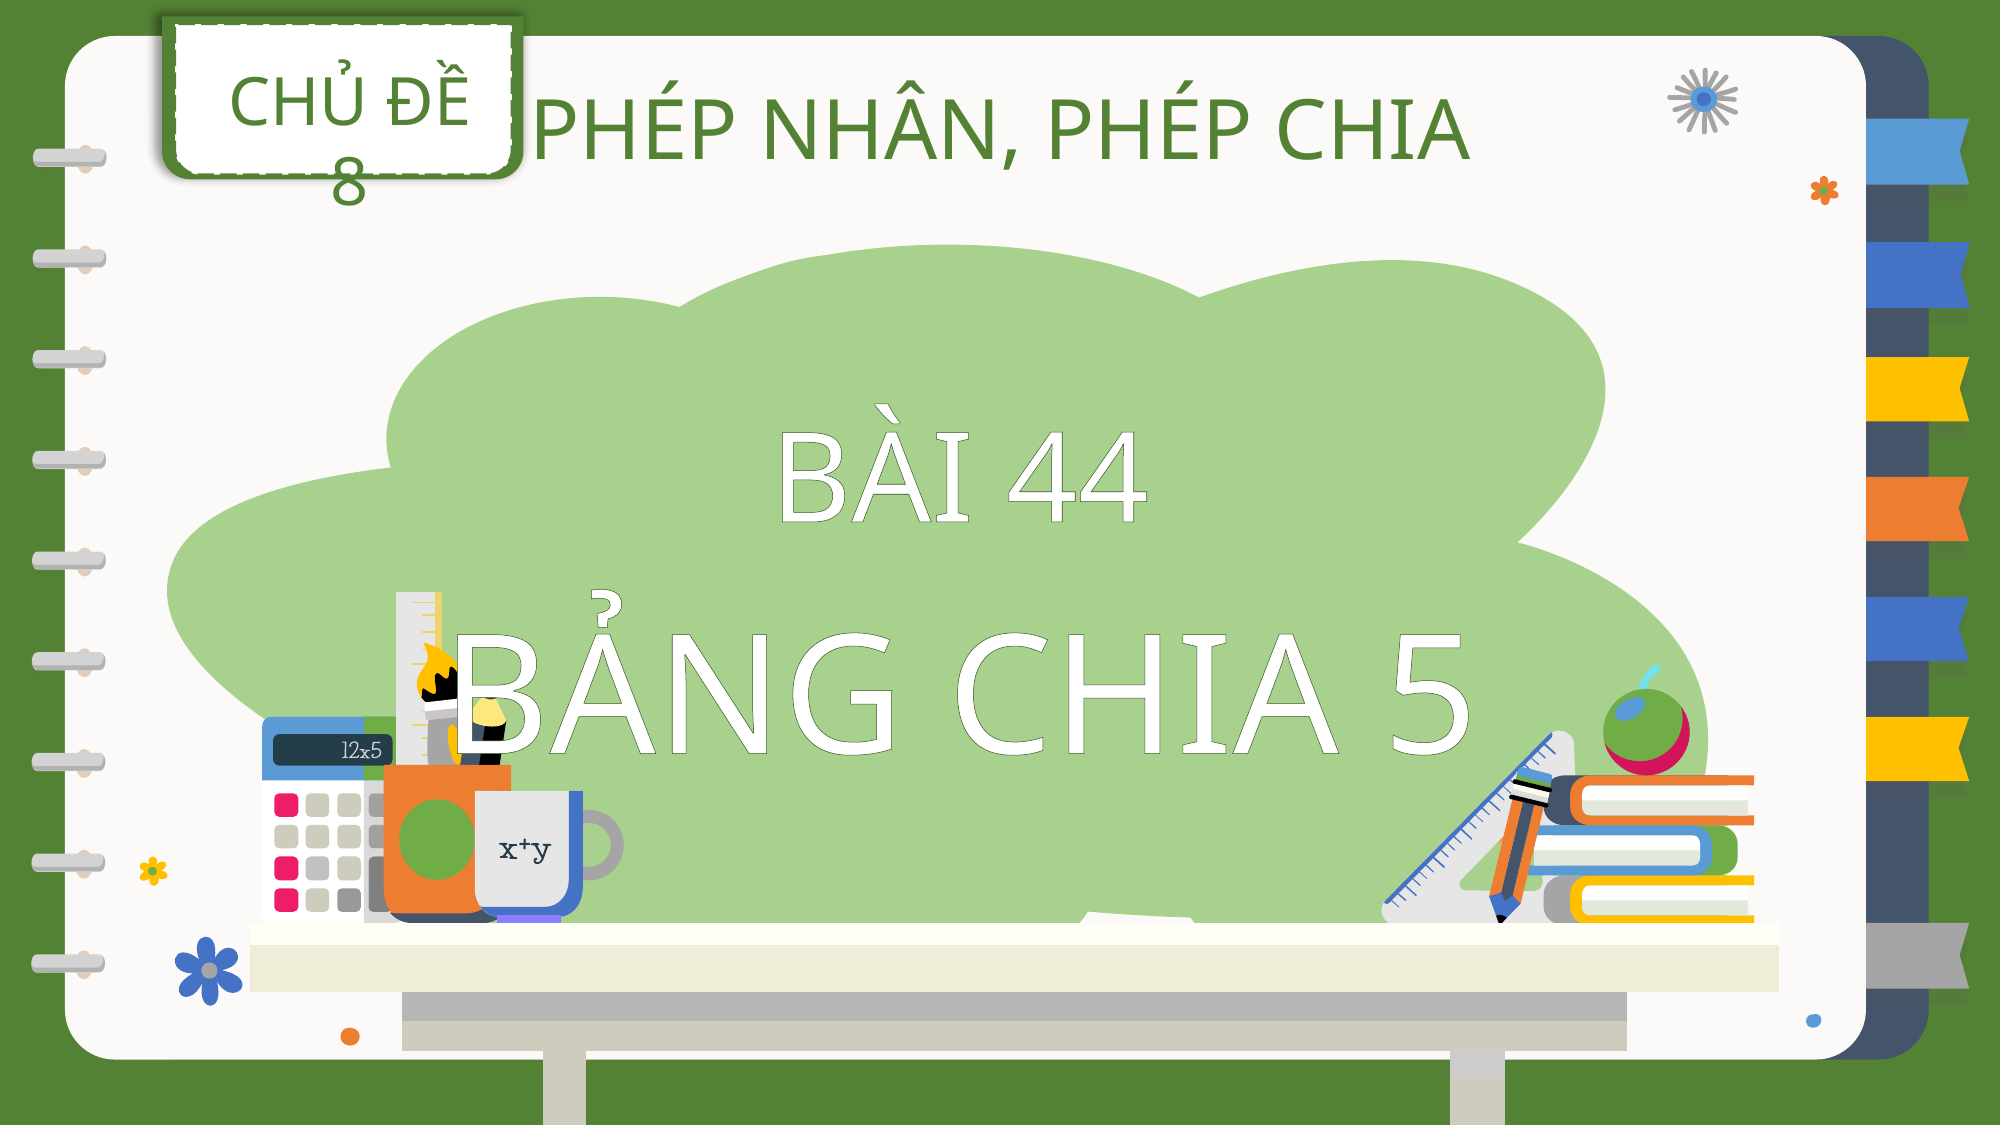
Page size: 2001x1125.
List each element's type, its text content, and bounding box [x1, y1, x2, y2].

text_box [163, 17, 523, 179]
text_box PHÉP NHÂN, PHÉP CHIA [435, 68, 1565, 184]
text_box BÀI 44 BẢNG CHIA 5 [426, 359, 1494, 795]
